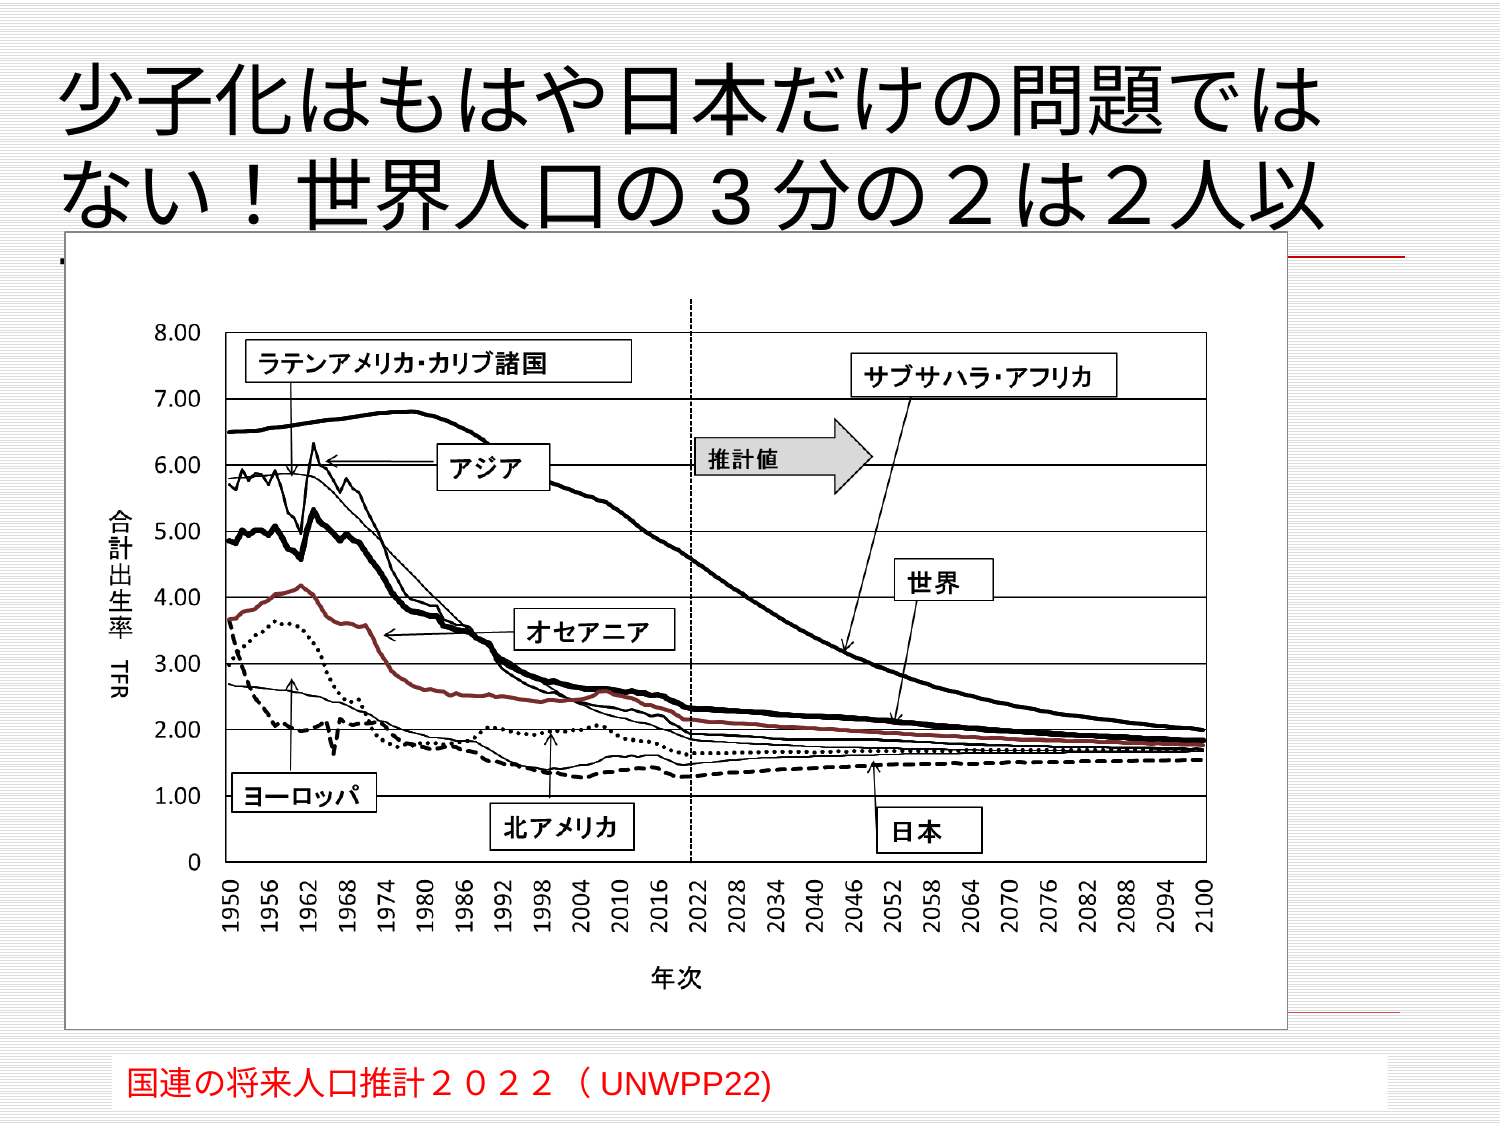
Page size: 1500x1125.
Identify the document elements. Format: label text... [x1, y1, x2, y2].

title 少子化はもはや日本だけの問題ではない！世界人口の3分の２は２人以下 [41, 42, 1412, 256]
text_box 国連の将来人口推計２０２２（UNWPP22) [112, 1054, 1388, 1110]
picture [64, 231, 1288, 1030]
